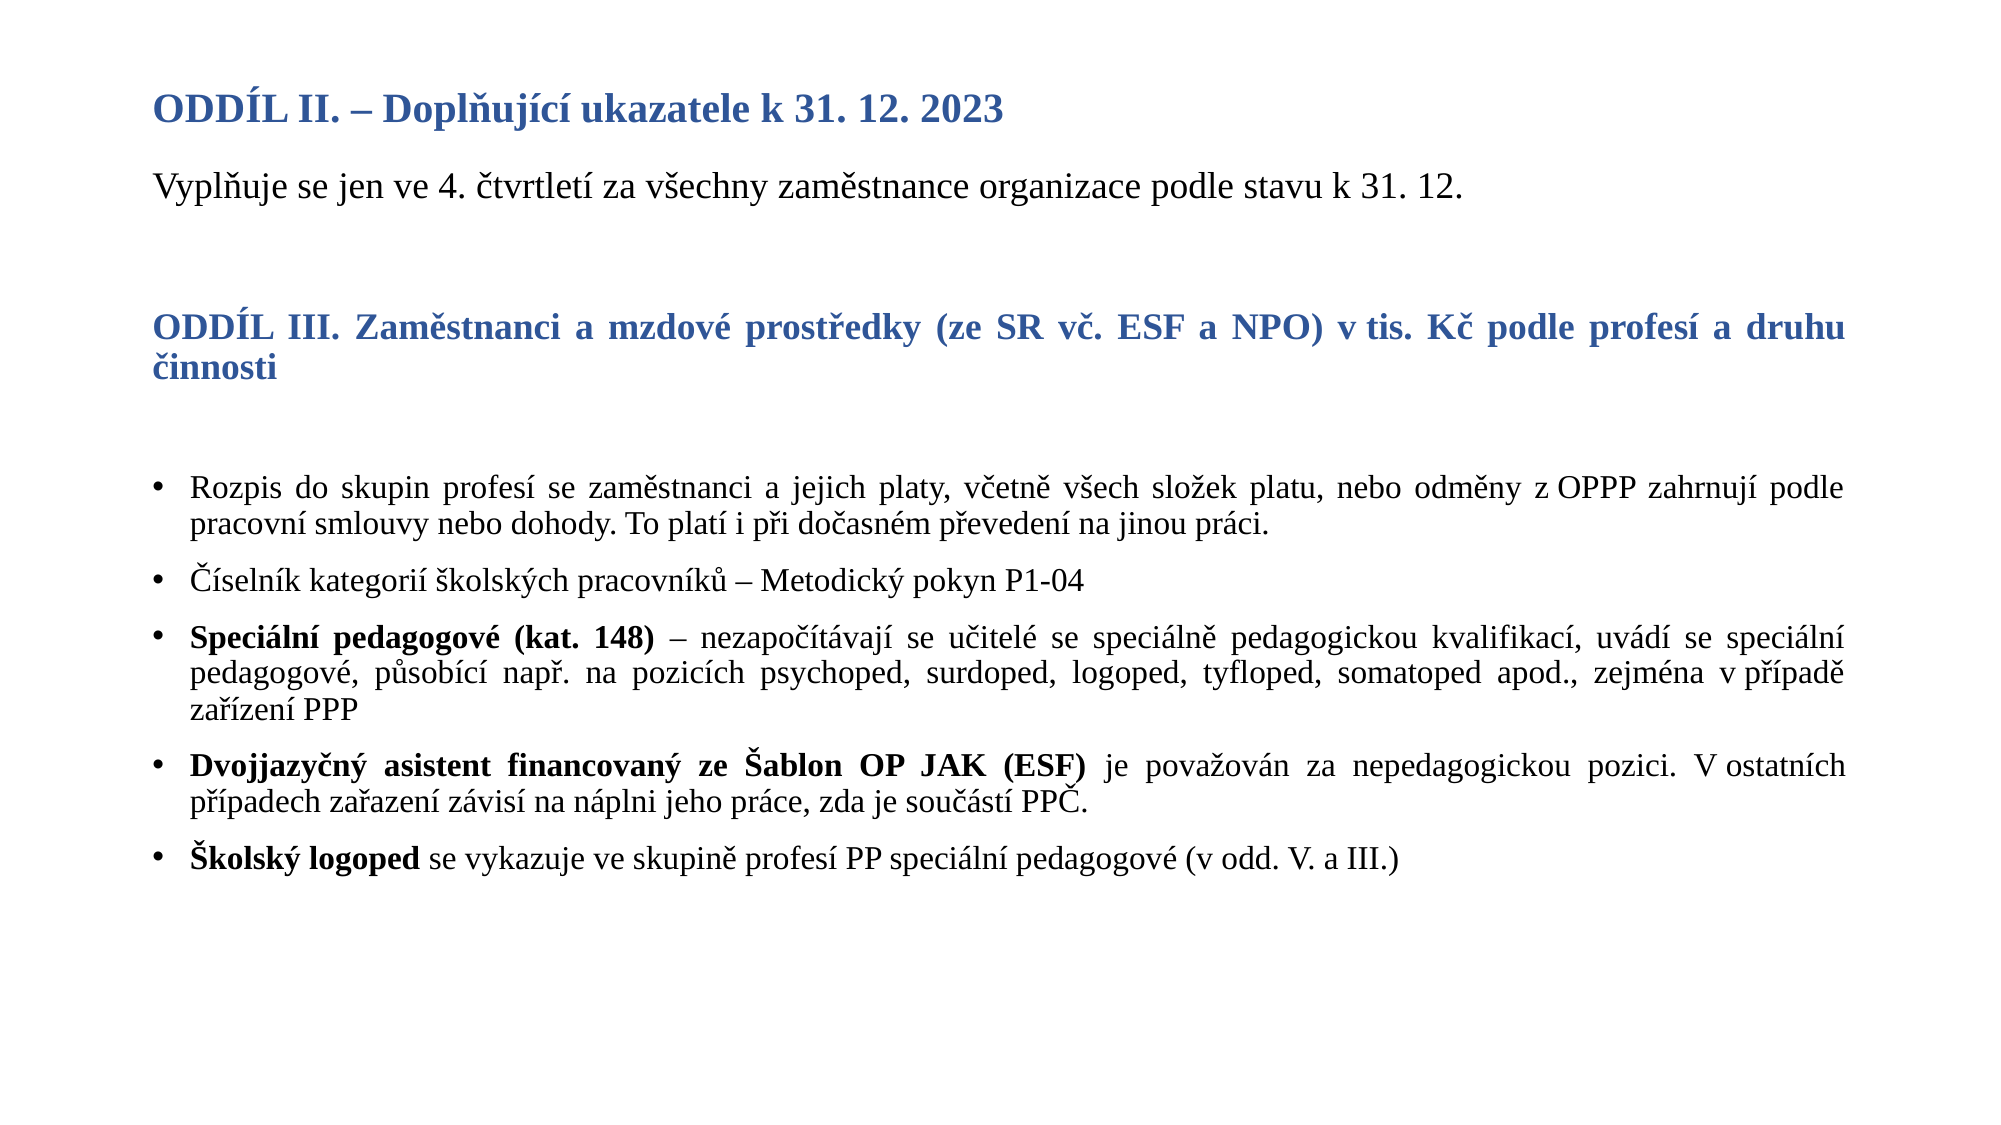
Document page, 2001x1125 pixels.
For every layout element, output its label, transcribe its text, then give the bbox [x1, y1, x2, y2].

list ODDÍL III. Zaměstnanci a mzdové prostředky (ze SR vč. ESF a NPO) v tis. Kč podle profesí a druhu činnosti Rozpis do skupin profesí se zaměstnanci a jejich platy, včetně všech složek platu, nebo odměny z OPPP zahrnují podle pracovní smlouvy nebo dohody. To platí i při dočasném převedení na jinou práci. Číselník kategorií školských pracovníků – Metodický pokyn P1-04 Speciální pedagogové (kat. 148) – nezapočítávají se učitelé se speciálně pedagogickou kvalifikací, uvádí se speciální pedagogové, působící např. na pozicích psychoped, surdoped, logoped, tyfloped, somatoped apod., zejména v případě zařízení PPP Dvojjazyčný asistent financovaný ze Šablon OP JAK (ESF) je považován za nepedagogickou pozici. V ostatních případech zařazení závisí na náplni jeho práce, zda je součástí PPČ. Školský logoped se vykazuje ve skupině profesí PP speciální pedagogové (v odd. V. a III.) [137, 299, 1863, 1014]
title ODDÍL II. – Doplňující ukazatele k 31. 12. 2023 Vyplňuje se jen ve 4. čtvrtletí za všechny zaměstnance organizace podle stavu k 31. 12. [137, 59, 1863, 278]
